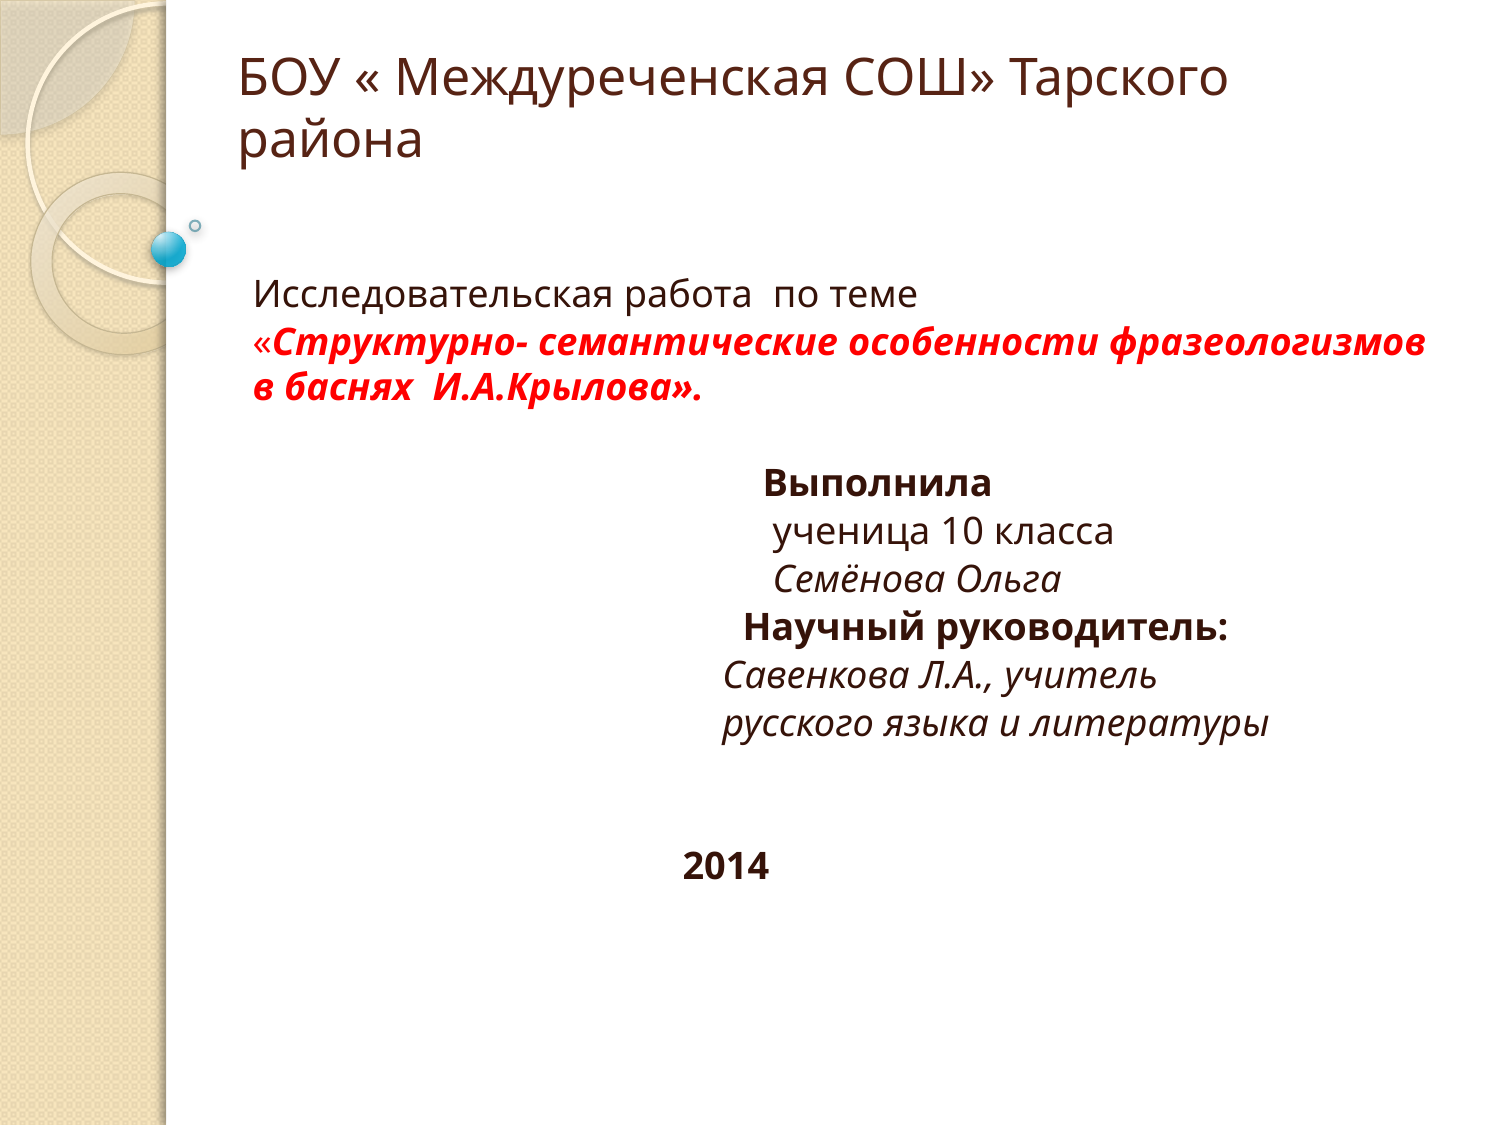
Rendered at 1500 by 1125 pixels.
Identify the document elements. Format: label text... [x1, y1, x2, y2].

title БОУ « Междуреченская СОШ» Тарского района [222, 35, 1441, 176]
subtitle Исследовательская работа по теме «Структурно- семантические особенности фразеологизмов в баснях И.А.Крылова». Выполнила ученица 10 класса Семёнова Ольга Научный руководитель: Савенкова Л.А., учитель русского языка и литературы 2014 [234, 269, 1454, 973]
